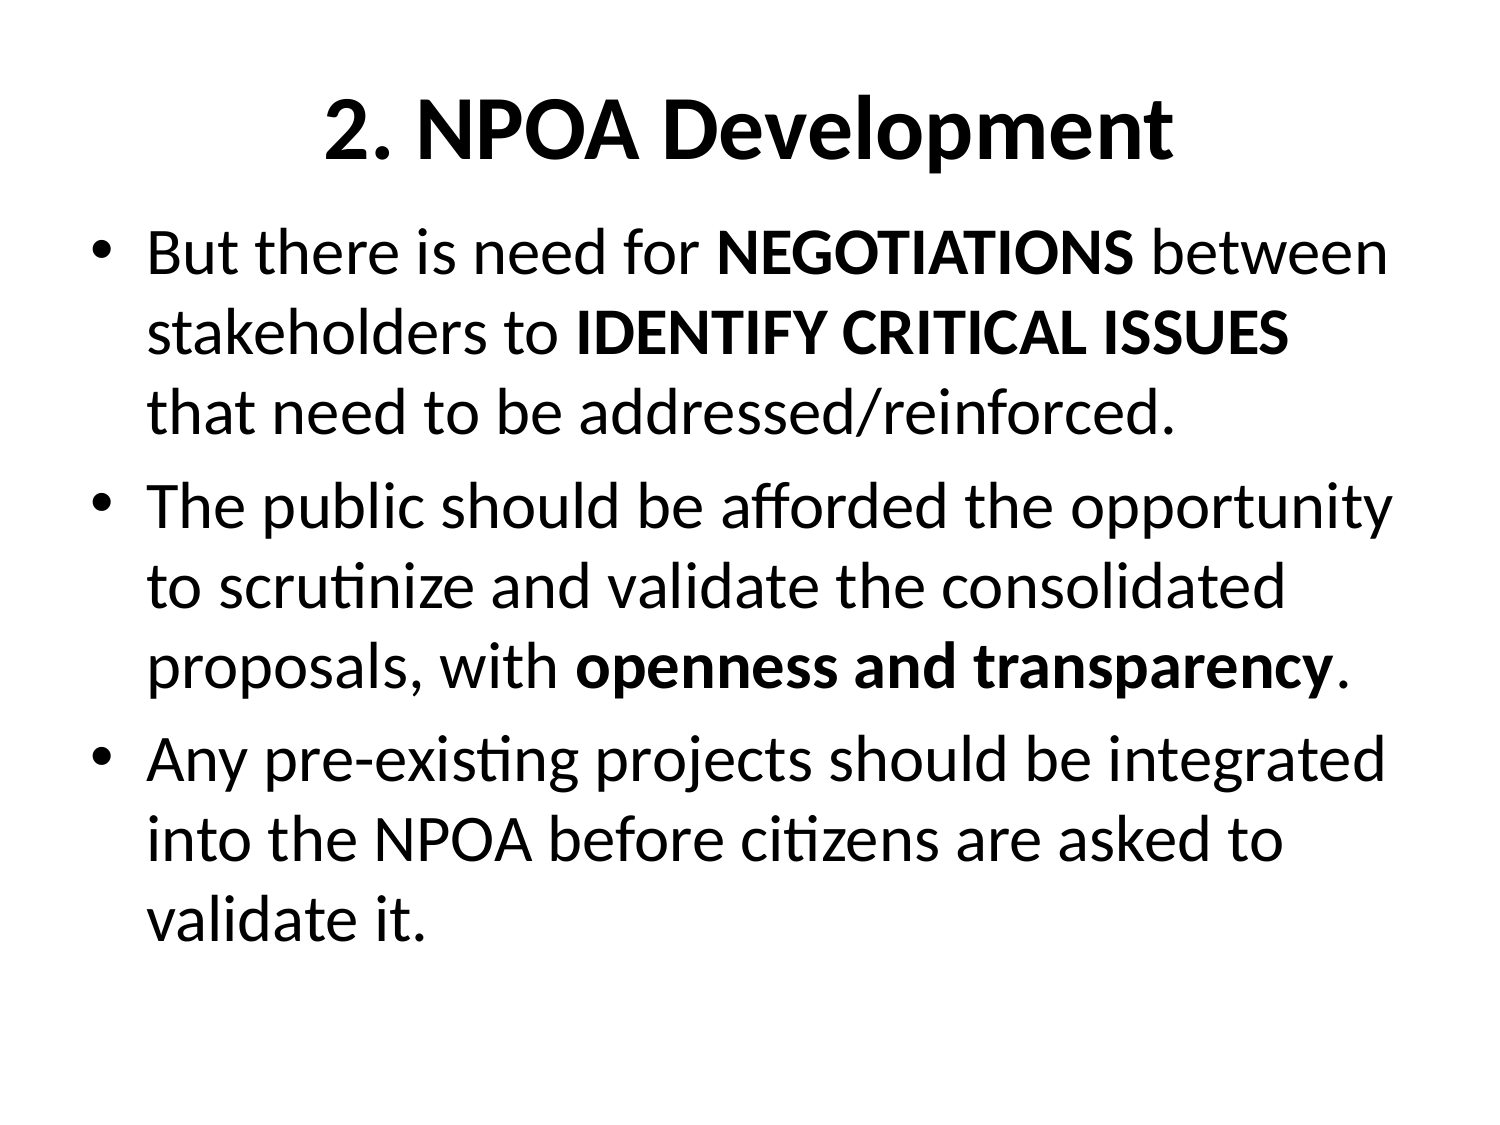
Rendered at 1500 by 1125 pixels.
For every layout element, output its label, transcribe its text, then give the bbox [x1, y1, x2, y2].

list But there is need for NEGOTIATIONS between stakeholders to IDENTIFY CRITICAL ISSUES that need to be addressed/reinforced. The public should be afforded the opportunity to scrutinize and validate the consolidated proposals, with openness and transparency. Any pre-existing projects should be integrated into the NPOA before citizens are asked to validate it. [75, 200, 1425, 1005]
title 2. NPOA Development [75, 45, 1425, 200]
